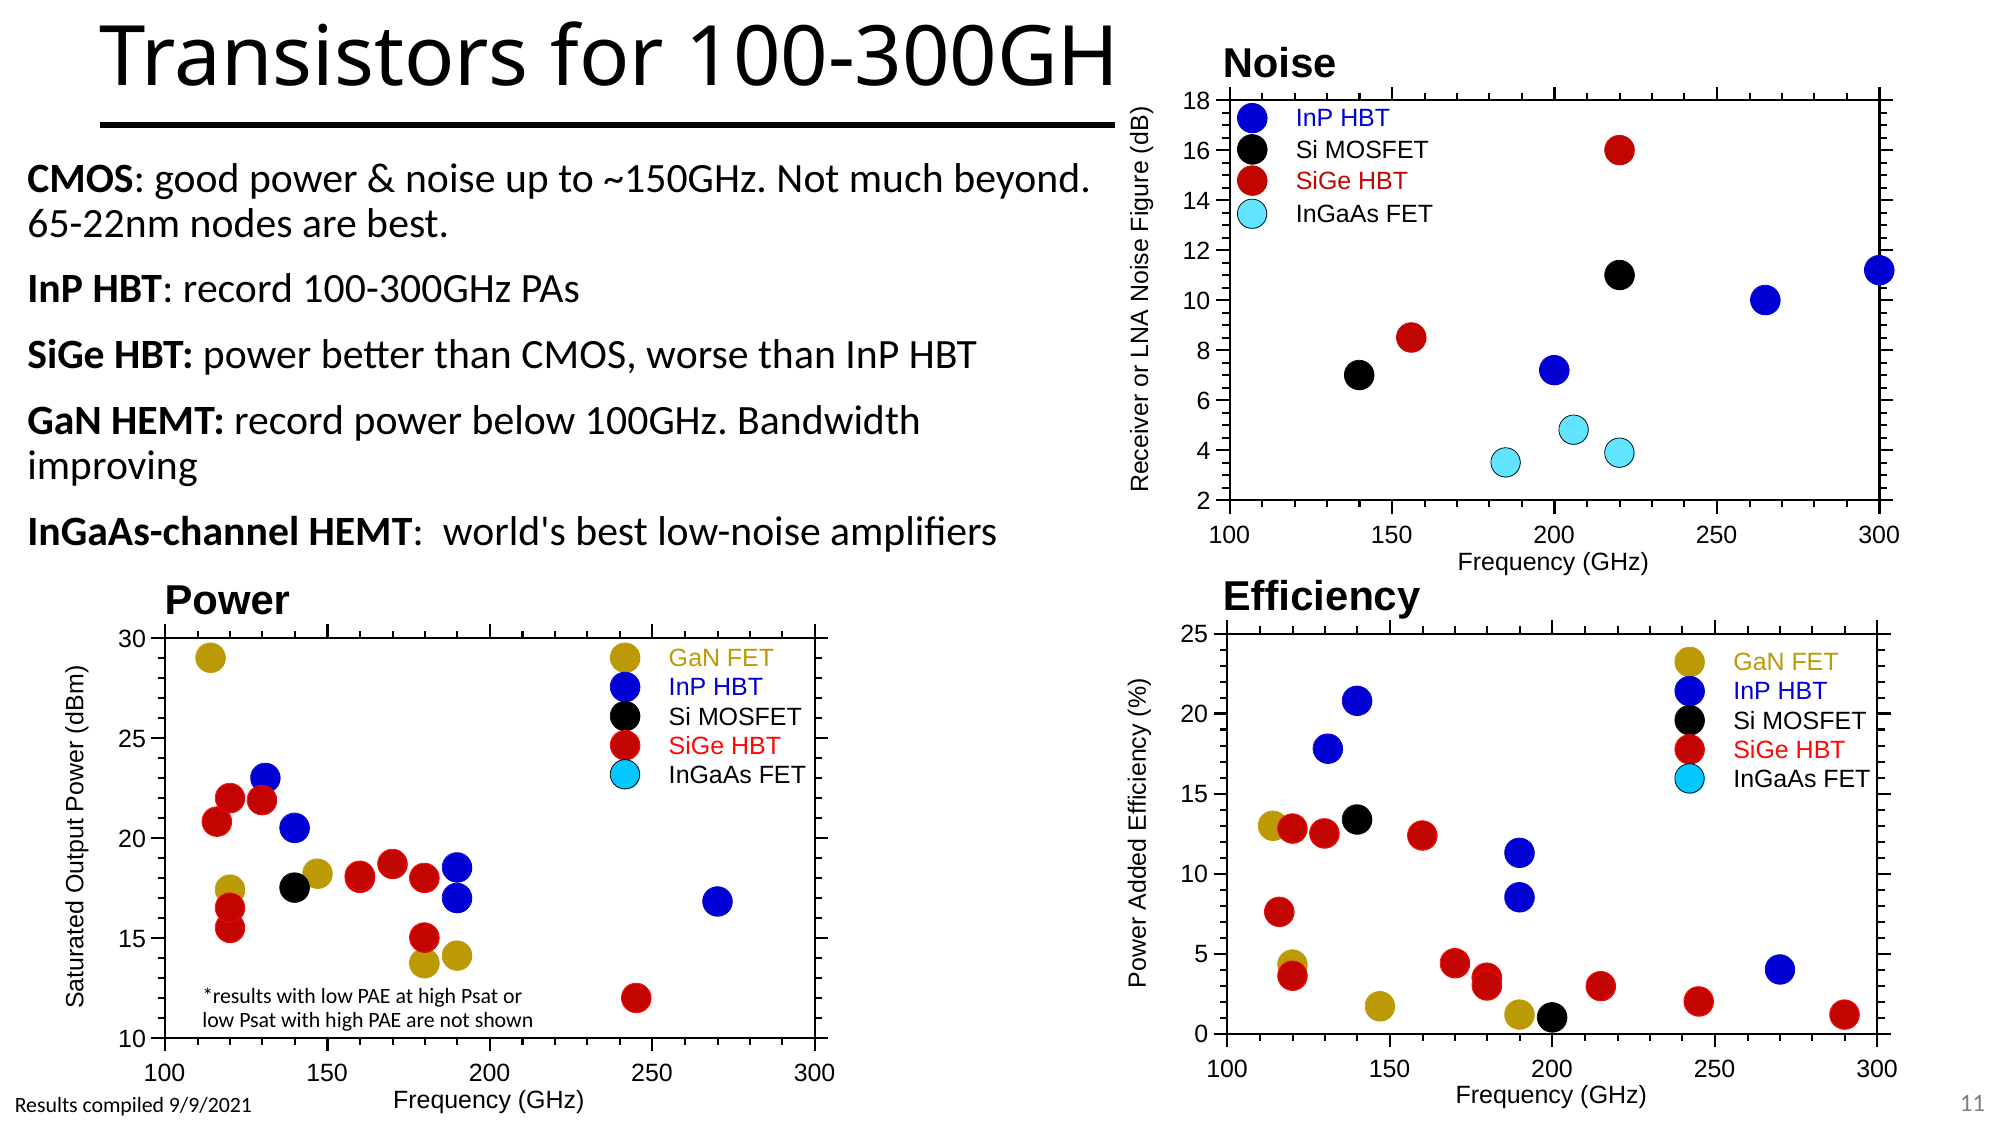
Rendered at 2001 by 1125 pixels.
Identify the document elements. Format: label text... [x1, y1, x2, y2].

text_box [49, 566, 849, 1125]
text_box CMOS: good power & noise up to ~150GHz. Not much beyond. 65-22nm nodes are best. InP HBT: record 100-300GHz PAs SiGe HBT: power better than CMOS, worse than InP HBT GaN HEMT: record power below 100GHz. Bandwidth improving InGaAs-channel HEMT: world's best low-noise amplifiers [12, 148, 1109, 562]
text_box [1112, 562, 1911, 1121]
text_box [1114, 28, 1913, 563]
text_box Results compiled 9/9/2021 [0, 1086, 44, 1125]
title Transistors for 100-300GHz [99, 26, 1901, 93]
